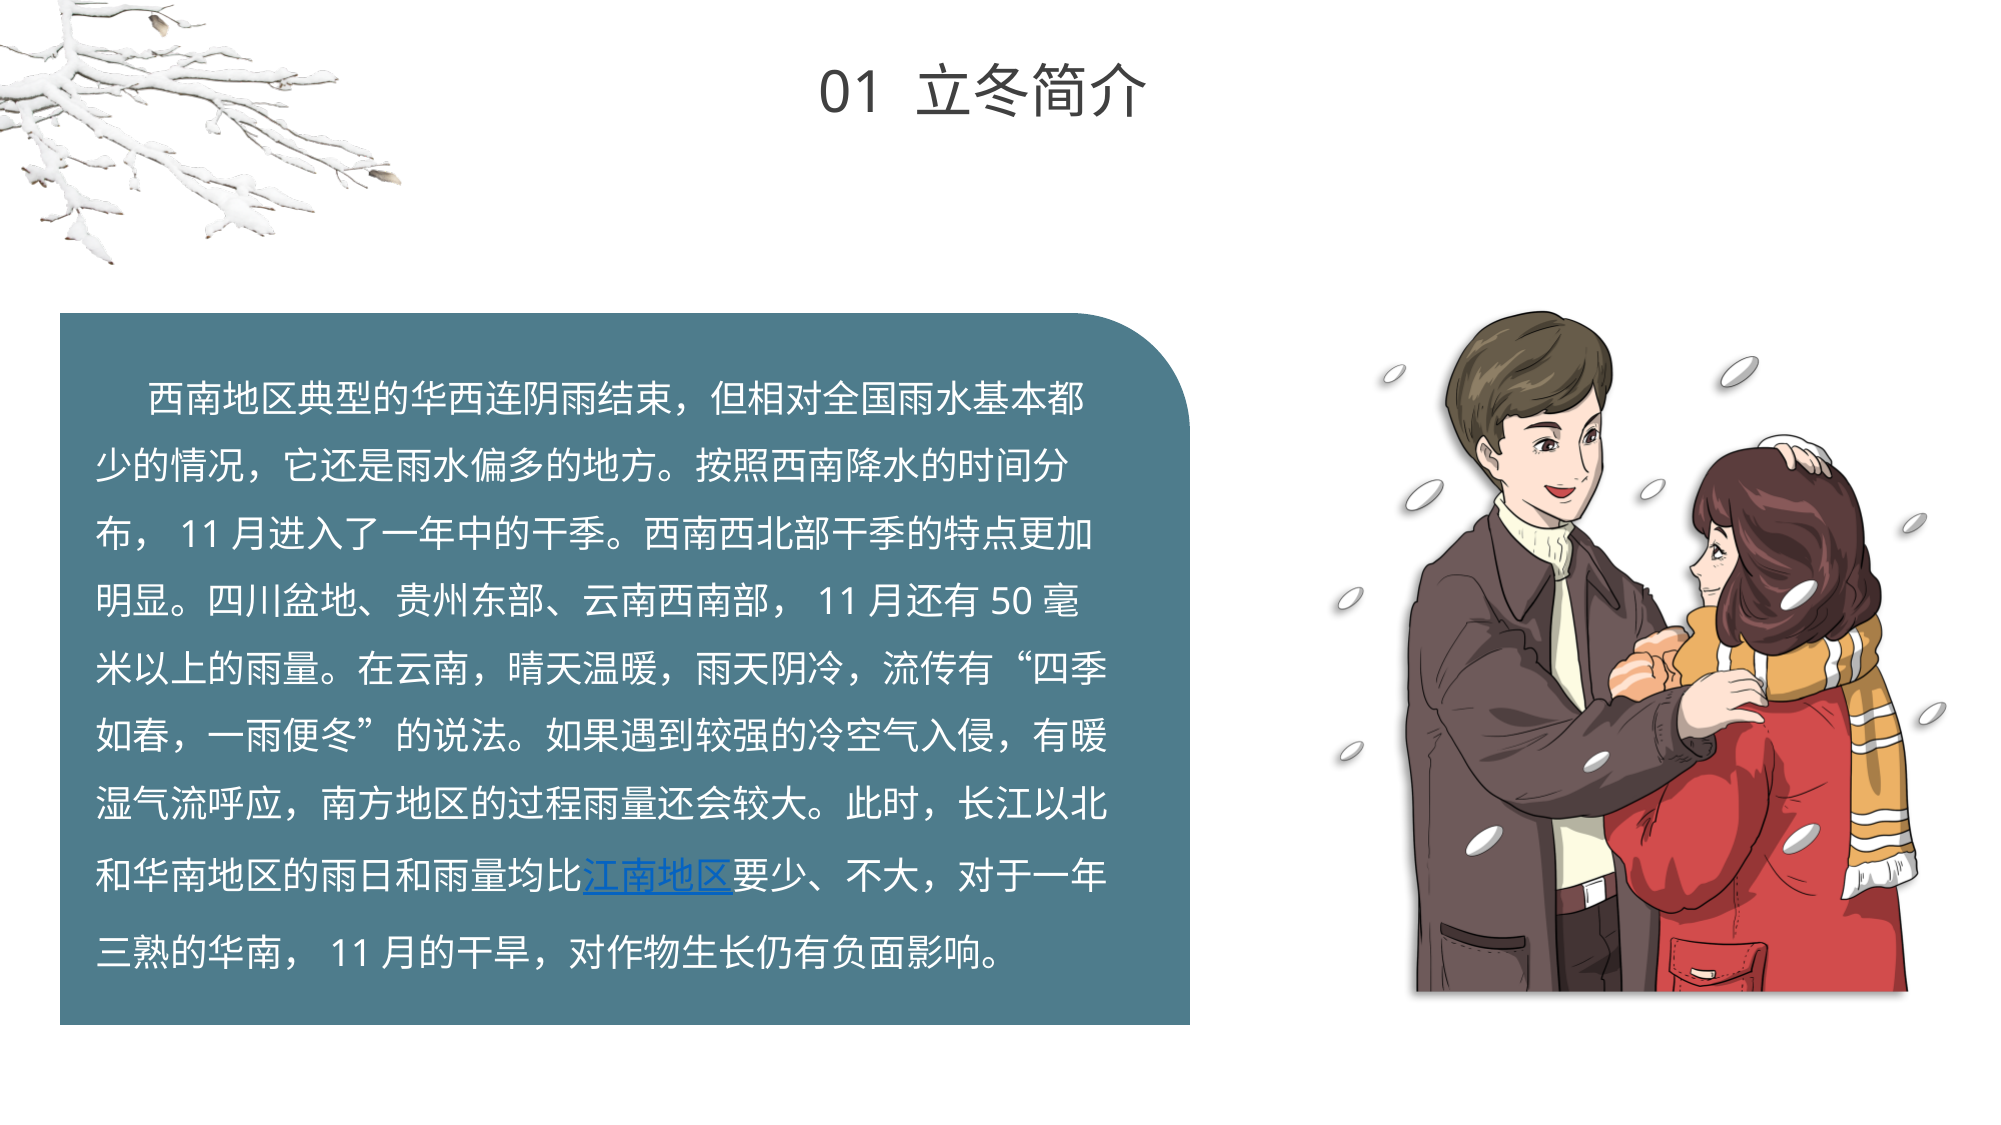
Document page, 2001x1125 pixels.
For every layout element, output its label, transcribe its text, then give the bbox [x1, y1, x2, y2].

picture [1286, 287, 2000, 1025]
text_box 西南地区典型的华西连阴雨结束，但相对全国雨水基本都少的情况，它还是雨水偏多的地方。按照西南降水的时间分布，11月进入了一年中的干季。西南西北部干季的特点更加明显。四川盆地、贵州东部、云南西南部，11月还有50毫米以上的雨量。在云南，晴天温暖，雨天阴冷，流传有“四季如春，一雨便冬”的说法。如果遇到较强的冷空气入侵，有暖湿气流呼应，南方地区的过程雨量还会较大。此时，长江以北和华南地区的雨日和雨量均比江南地区要少、不大，对于一年三熟的华南，11月的干旱，对作物生长仍有负面影响。 [80, 344, 1130, 982]
text_box [59, 312, 1191, 1026]
text_box 01 立冬简介 [803, 46, 1197, 132]
picture [0, 0, 402, 265]
